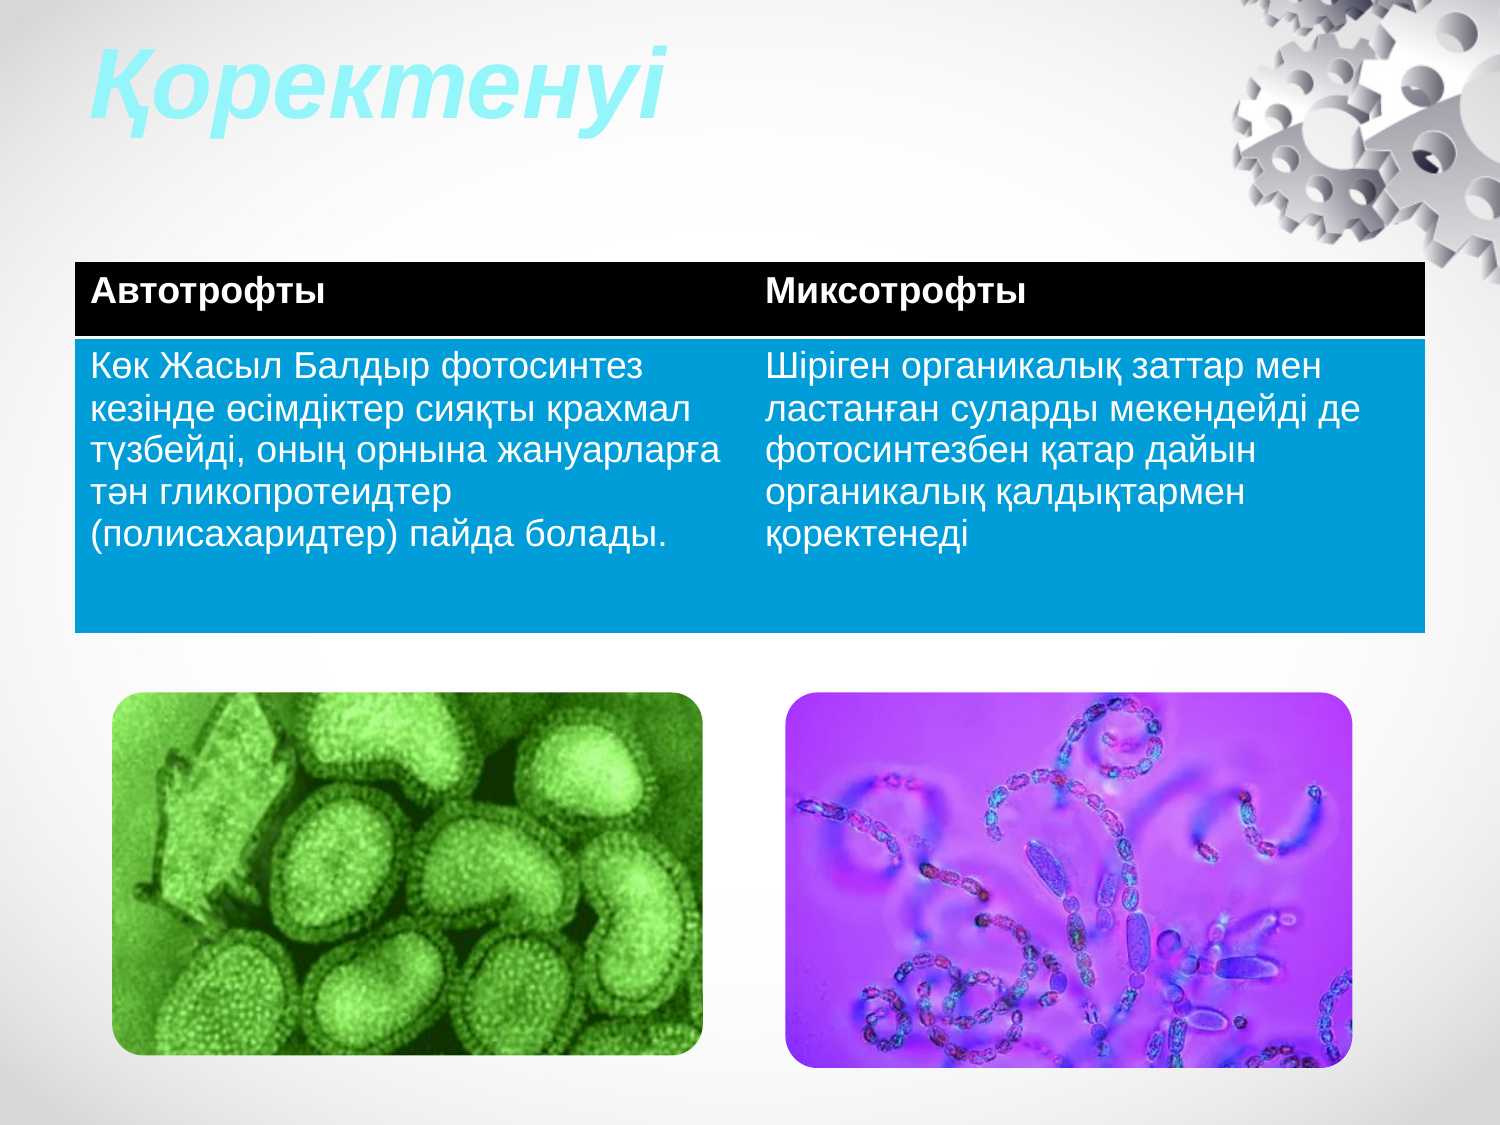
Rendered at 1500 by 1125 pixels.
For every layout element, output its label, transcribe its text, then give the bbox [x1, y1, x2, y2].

table_cell Шіріген органикалық заттар мен ластанған суларды мекендейді де фотосинтезбен қатар дайын органикалық қалдықтармен қоректенеді [750, 339, 1425, 633]
table_cell Көк Жасыл Балдыр фотосинтез кезінде өсімдіктер сияқты крахмал түзбейді, оның орнына жануарларға тән гликопротеидтер (полисахаридтер) пайда болады. [75, 339, 750, 633]
table_header Автотрофты [75, 262, 750, 336]
table_header Миксотрофты [750, 262, 1425, 336]
title Қоректенуі [74, 30, 1426, 127]
picture [0, 0, 1500, 1125]
